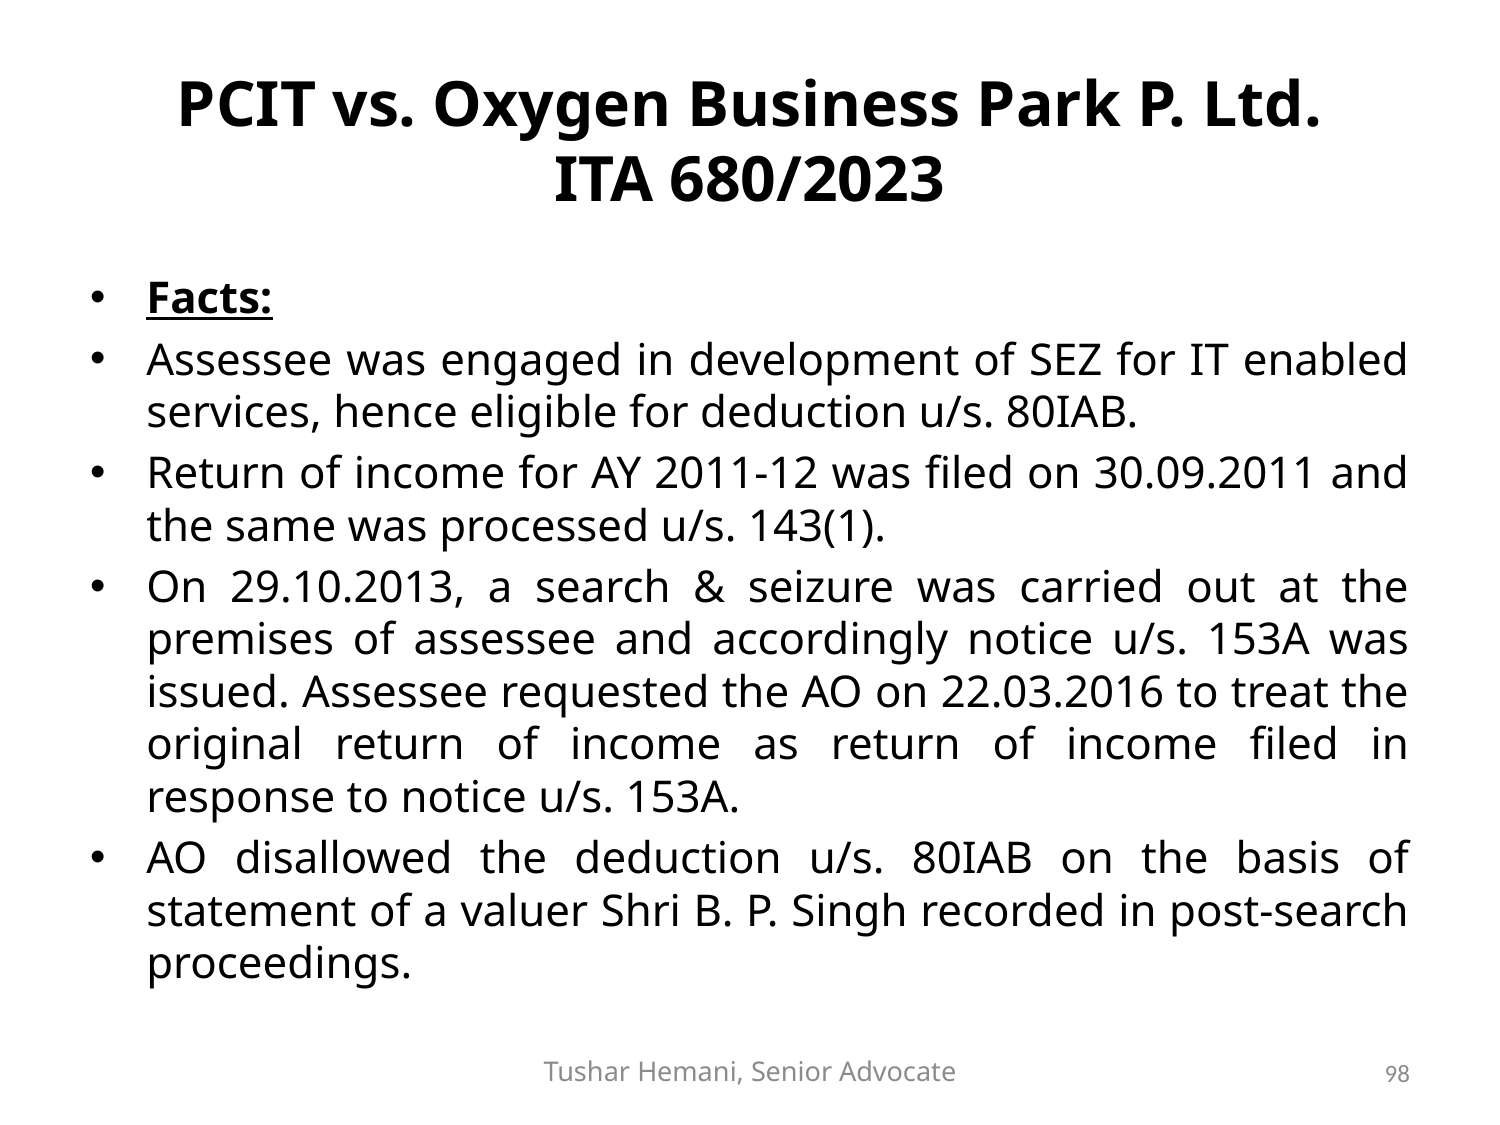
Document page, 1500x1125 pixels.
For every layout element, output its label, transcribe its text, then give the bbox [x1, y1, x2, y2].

title PCIT vs. Oxygen Business Park P. Ltd. ITA 680/2023 [75, 45, 1425, 233]
slide_number 98 [1074, 1042, 1425, 1103]
list Facts: Assessee was engaged in development of SEZ for IT enabled services, hence eligible for deduction u/s. 80IAB. Return of income for AY 2011-12 was filed on 30.09.2011 and the same was processed u/s. 143(1). On 29.10.2013, a search & seizure was carried out at the premises of assessee and accordingly notice u/s. 153A was issued. Assessee requested the AO on 22.03.2016 to treat the original return of income as return of income filed in response to notice u/s. 153A. AO disallowed the deduction u/s. 80IAB on the basis of statement of a valuer Shri B. P. Singh recorded in post-search proceedings. [75, 262, 1425, 1005]
footer Tushar Hemani, Senior Advocate [512, 1042, 988, 1103]
